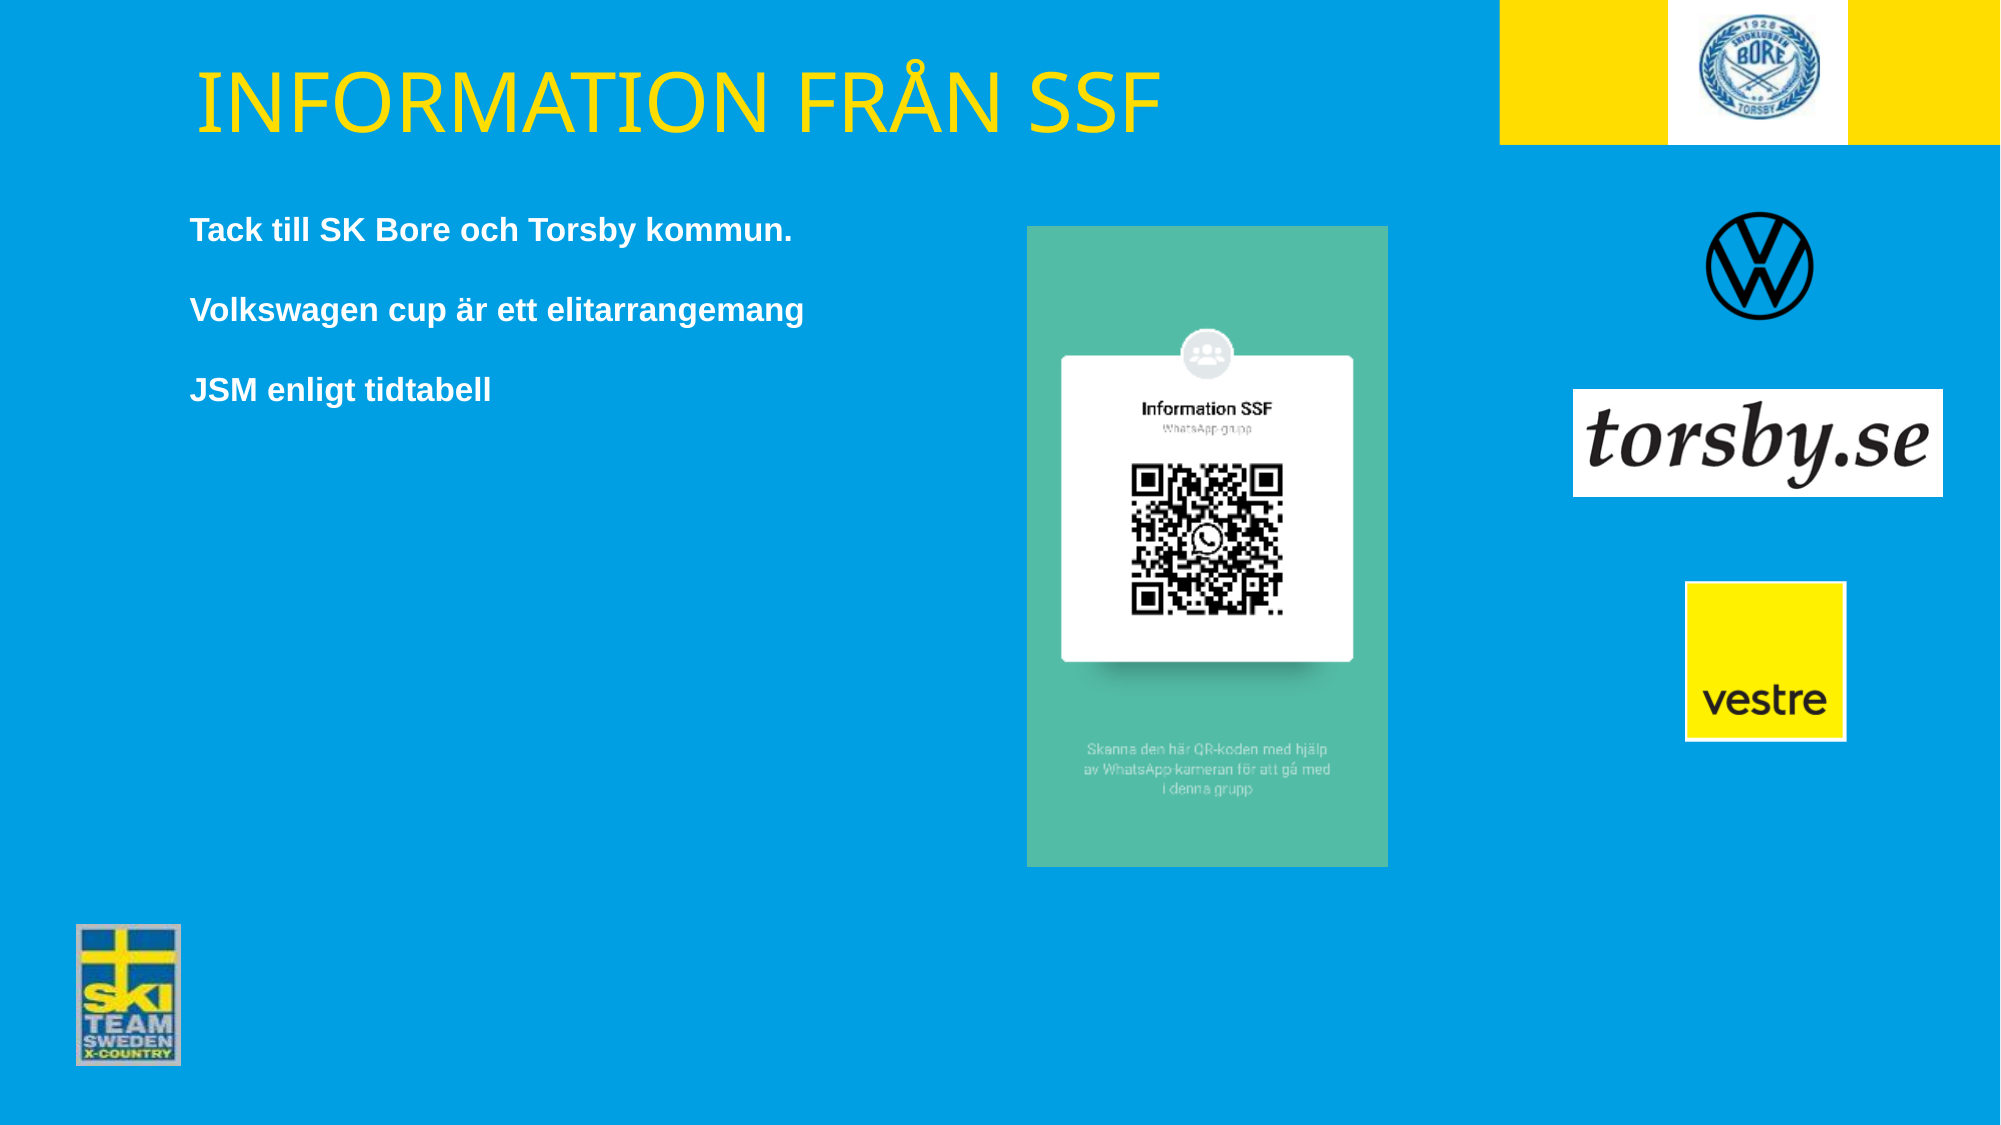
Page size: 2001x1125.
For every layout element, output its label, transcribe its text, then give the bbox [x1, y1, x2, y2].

picture [1686, 582, 1846, 741]
picture [1028, 227, 1387, 866]
picture [1707, 213, 1812, 319]
list Tack till SK Bore och Torsby kommun. Volkswagen cup är ett elitarrangemang JSM enligt tidtabell [189, 207, 1523, 885]
picture [77, 925, 180, 1065]
picture [1500, 0, 2001, 144]
picture [1574, 390, 1942, 496]
title Information från SSF [195, 11, 1450, 200]
